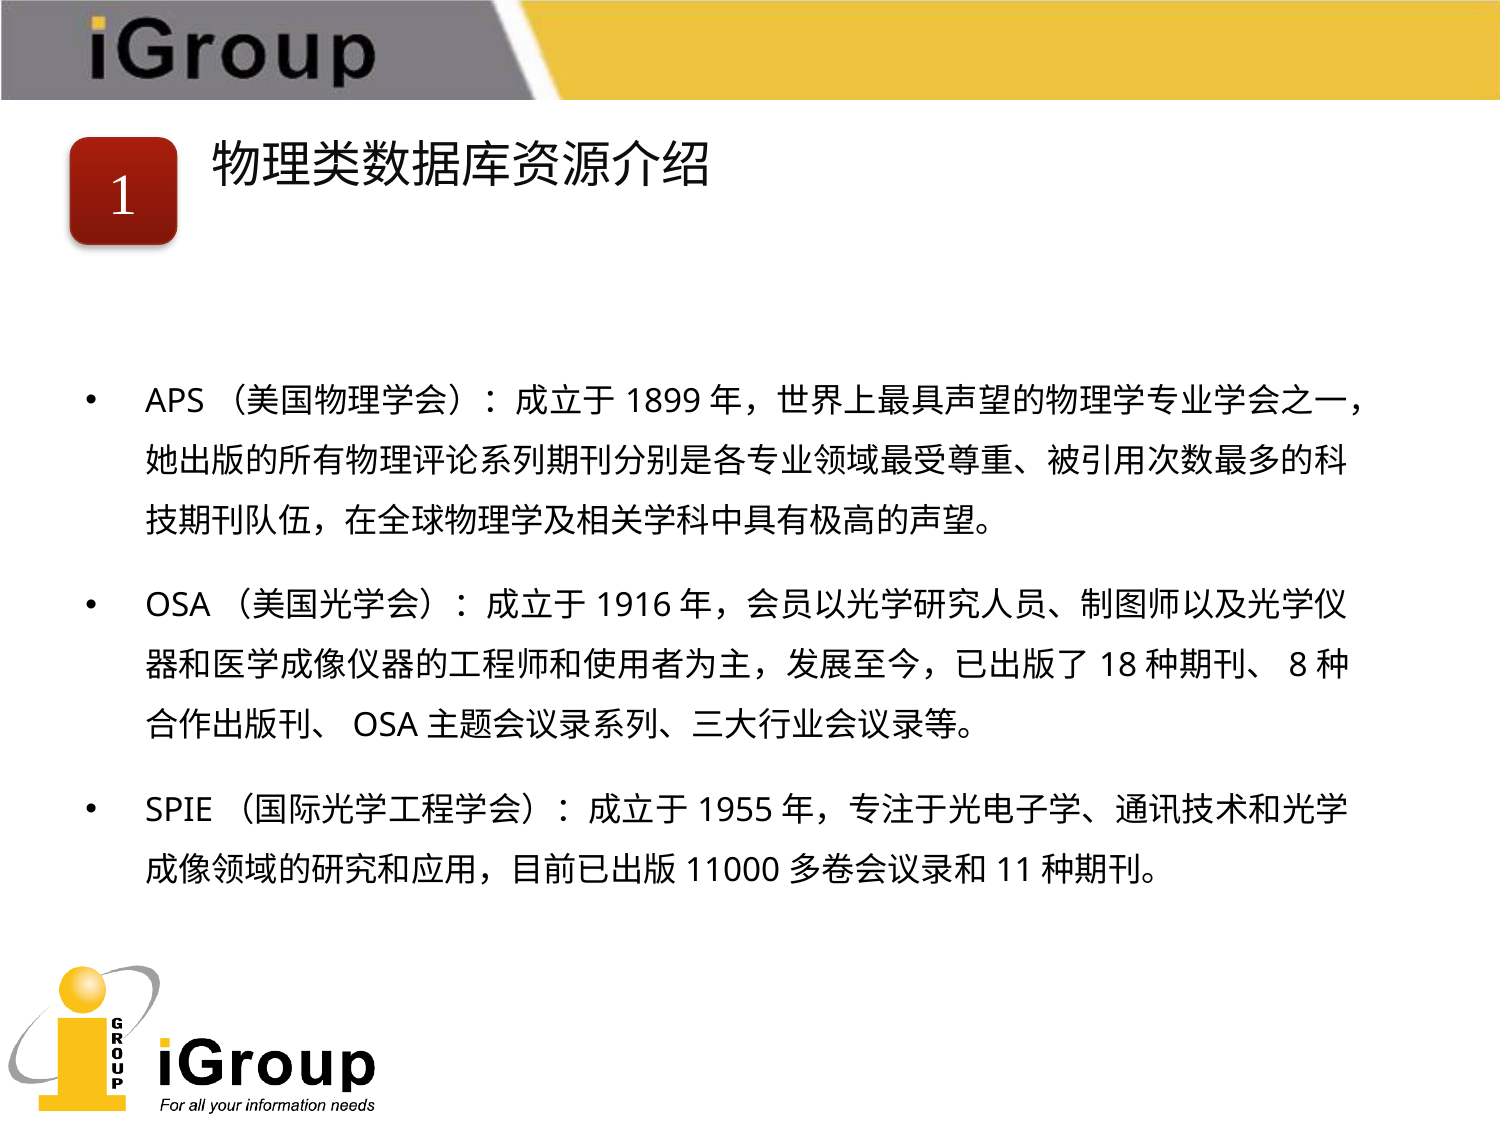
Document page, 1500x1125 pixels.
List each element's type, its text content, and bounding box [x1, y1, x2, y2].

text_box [70, 125, 730, 245]
picture [8, 965, 375, 1114]
list APS（美国物理学会）：成立于1899年，世界上最具声望的物理学专业学会之一，她出版的所有物理评论系列期刊分别是各专业领域最受尊重、被引用次数最多的科技期刊队伍，在全球物理学及相关学科中具有极高的声望。 OSA（美国光学会）：成立于1916年，会员以光学研究人员、制图师以及光学仪器和医学成像仪器的工程师和使用者为主，发展至今，已出版了18种期刊、8种合作出版刊、OSA主题会议录系列、三大行业会议录等。 SPIE（国际光学工程学会）：成立于1955年，专注于光电子学、通讯技术和光学成像领域的研究和应用，目前已出版11000多卷会议录和11种期刊。 [70, 351, 1365, 1091]
picture [0, 0, 1500, 100]
